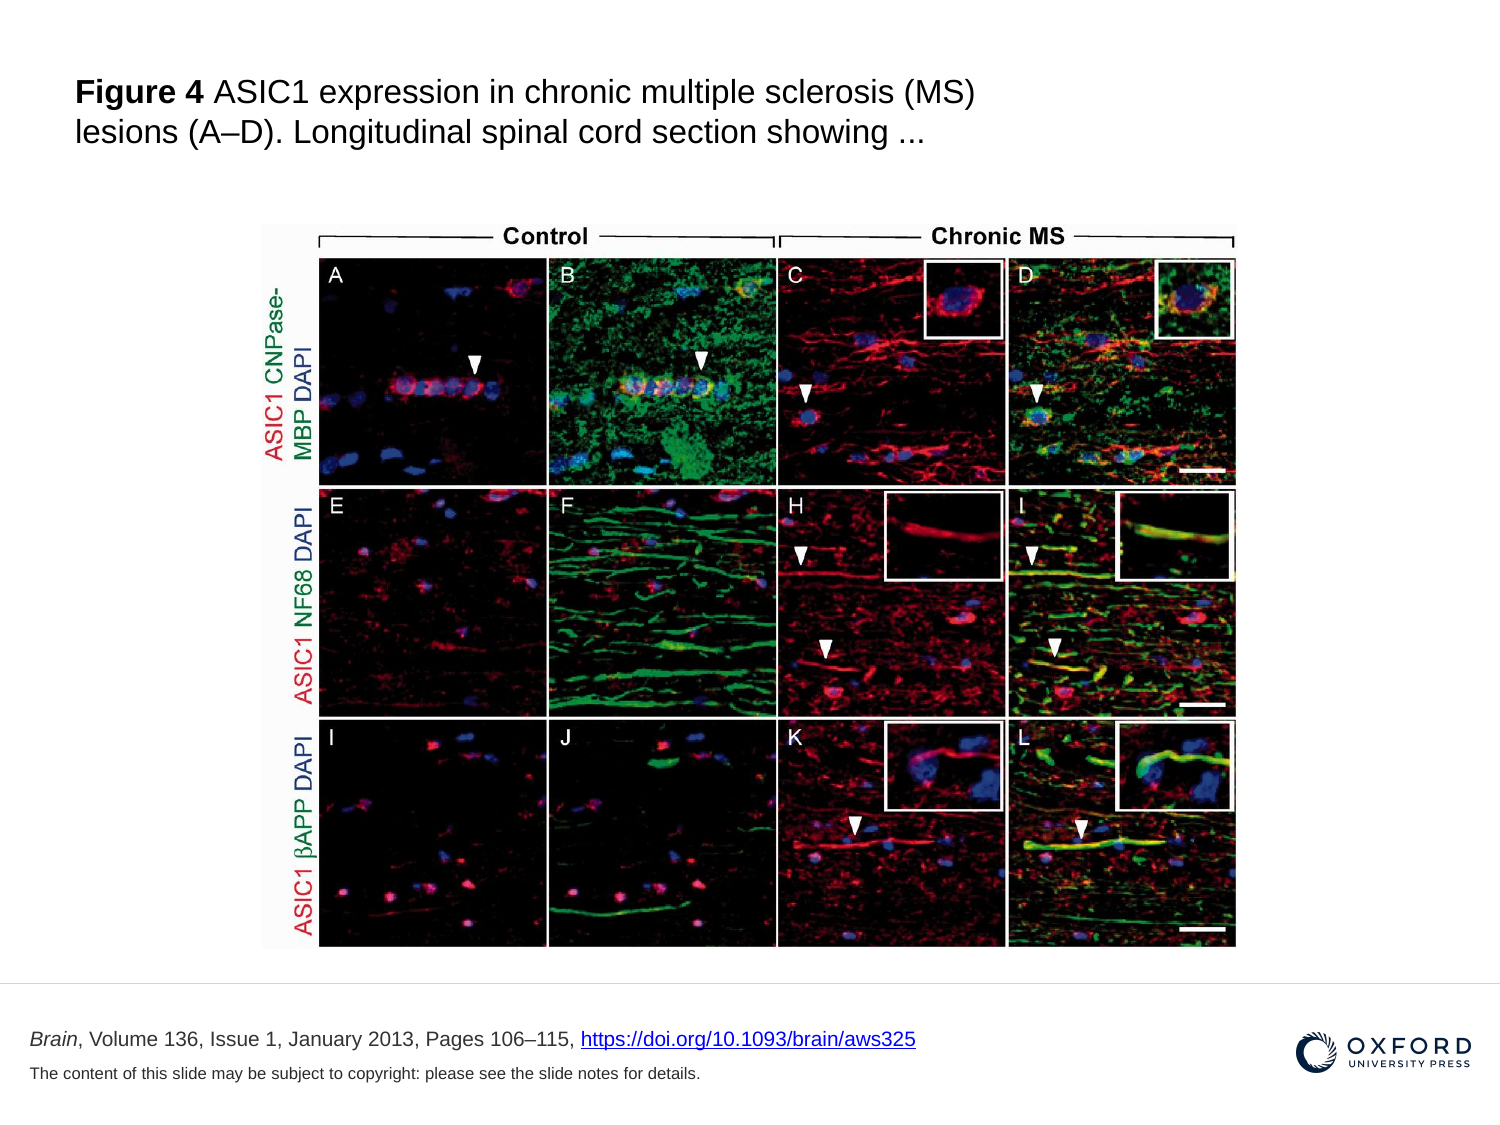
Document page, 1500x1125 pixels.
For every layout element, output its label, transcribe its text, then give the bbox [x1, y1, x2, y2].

picture [262, 224, 1238, 949]
picture [1296, 1032, 1471, 1073]
footer Brain, Volume 136, Issue 1, January 2013, Pages 106–115, https://doi.org/10.1093/brain/aws325 The content of this slide may be subject to copyright: please see the slide notes for details. [0, 983, 1260, 1125]
title Figure 4 ASIC1 expression in chronic multiple sclerosis (MS) lesions (A–D). Longitudinal spinal cord section showing ... [75, 69, 1078, 171]
